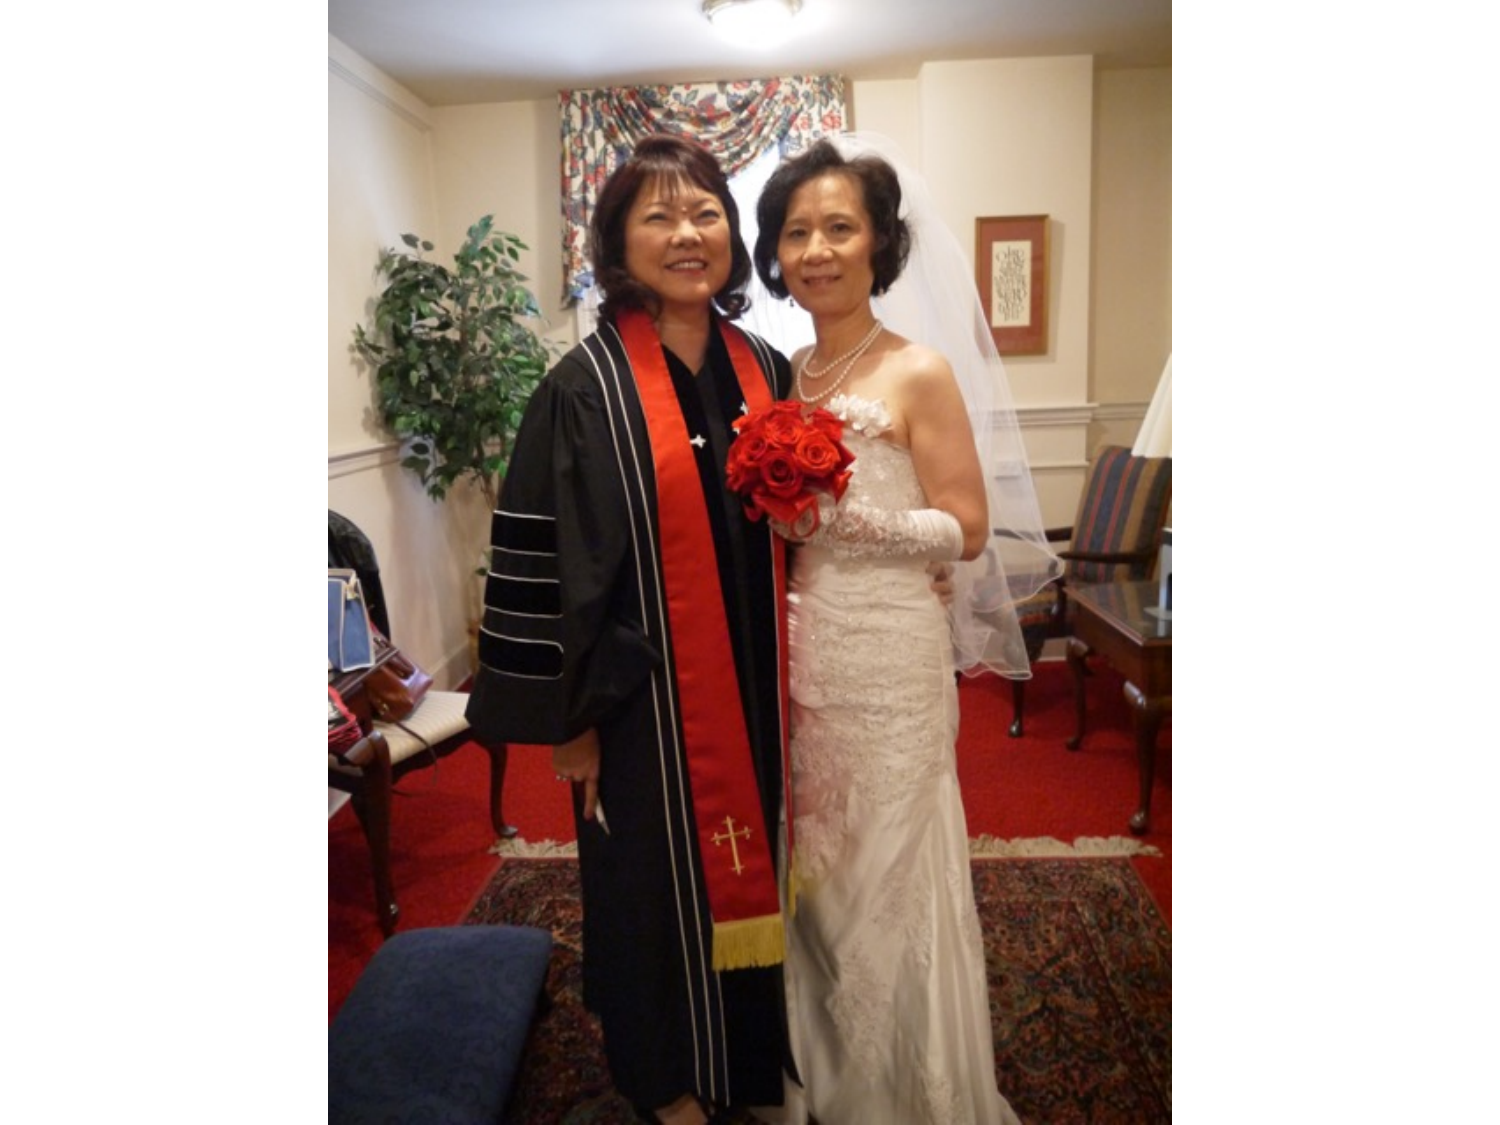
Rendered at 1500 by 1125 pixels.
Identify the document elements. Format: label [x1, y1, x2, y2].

picture [328, 0, 1172, 1125]
